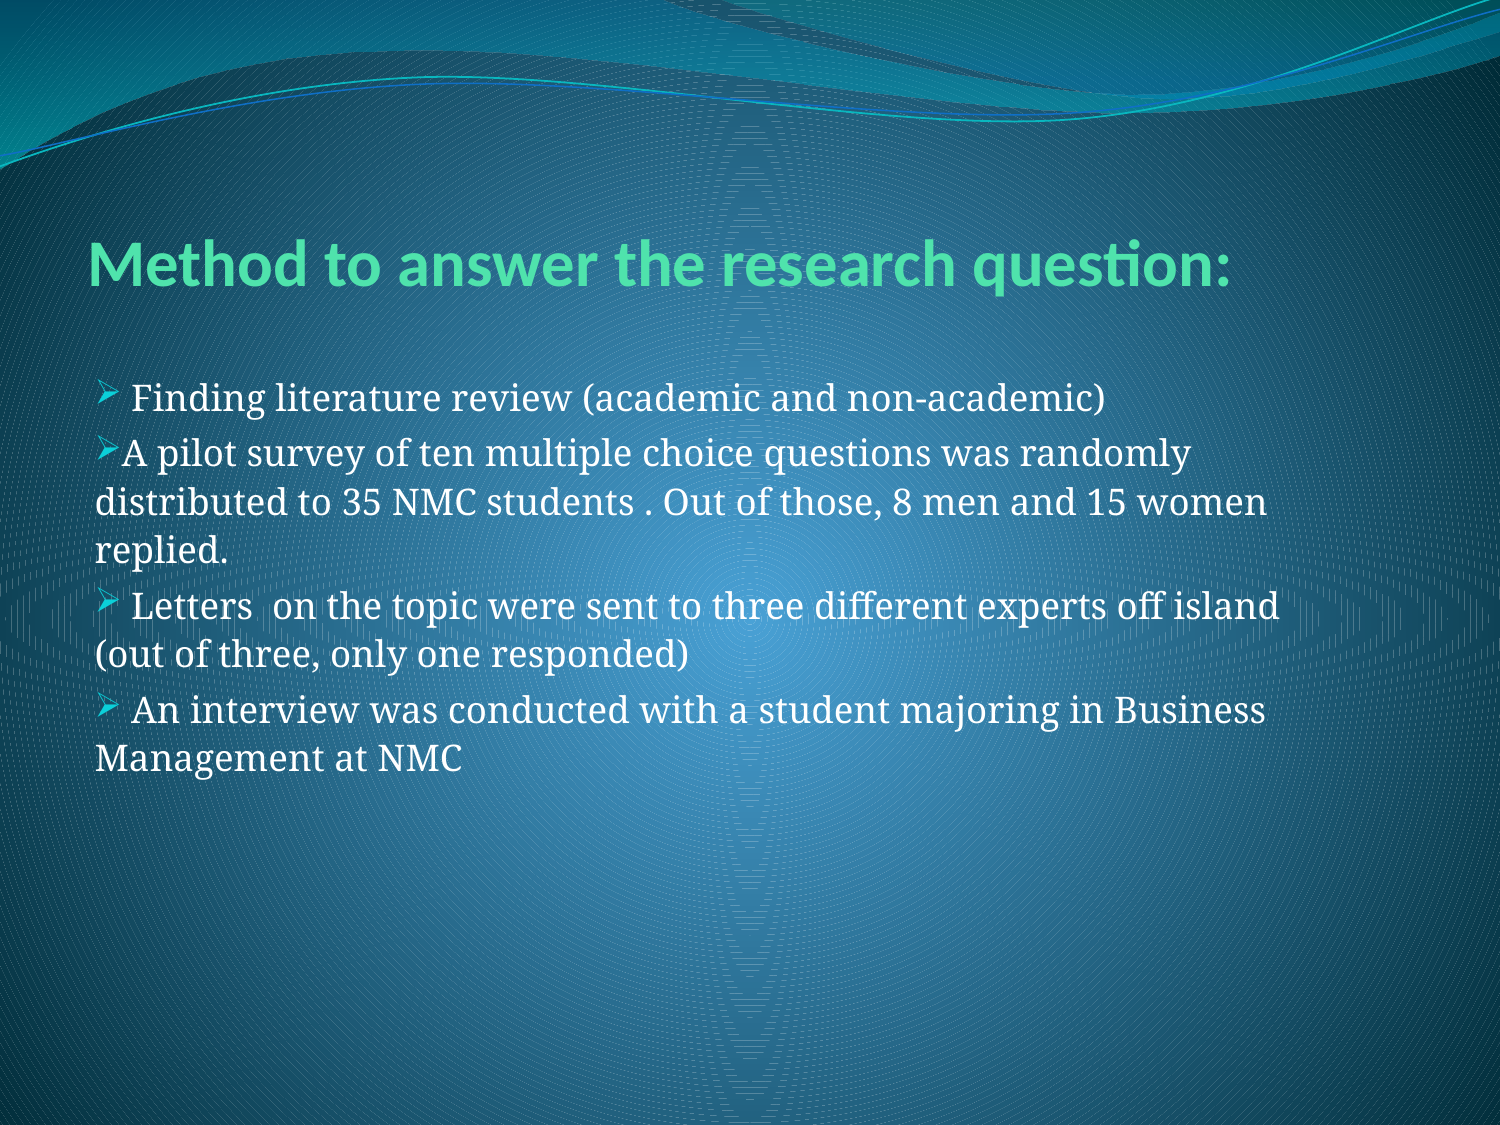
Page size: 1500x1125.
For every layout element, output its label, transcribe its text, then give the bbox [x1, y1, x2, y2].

list Finding literature review (academic and non-academic) A pilot survey of ten multiple choice questions was randomly distributed to 35 NMC students . Out of those, 8 men and 15 women replied. Letters on the topic were sent to three different experts off island (out of three, only one responded) An interview was conducted with a student majoring in Business Management at NMC [86, 362, 1362, 788]
title Method to answer the research question: [86, 149, 1362, 300]
